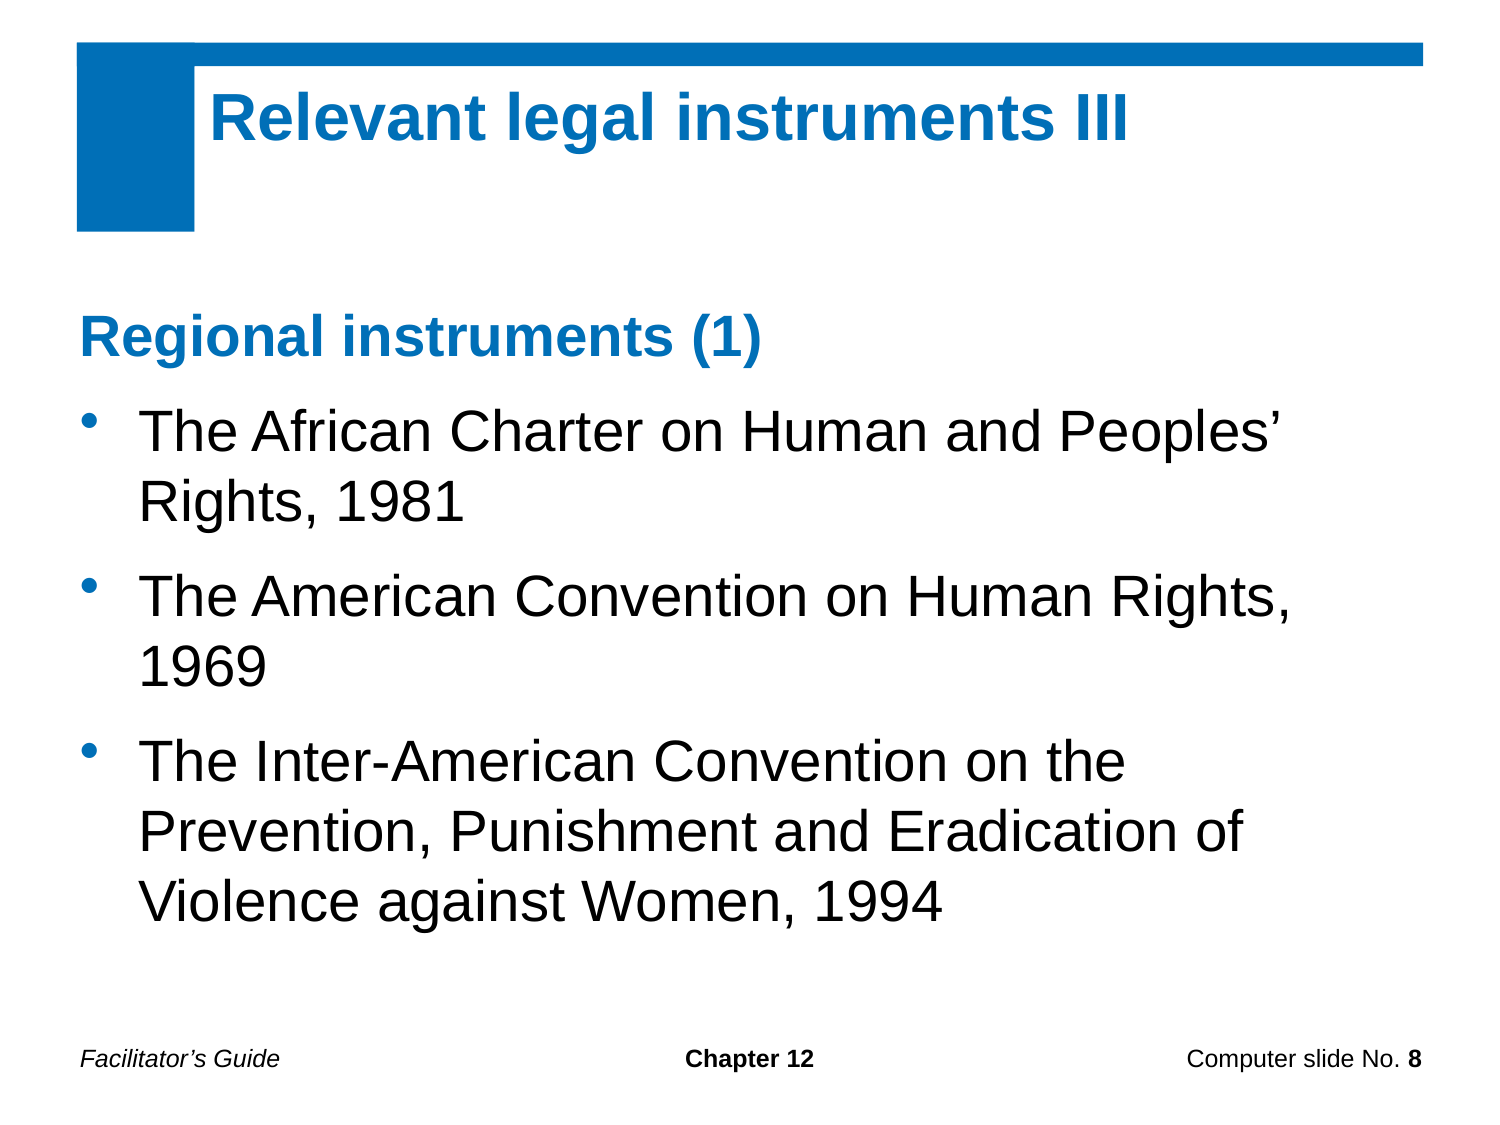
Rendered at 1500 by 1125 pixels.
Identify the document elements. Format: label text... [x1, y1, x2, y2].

text_box Relevant legal instruments III [194, 66, 1425, 256]
text_box Computer slide No. 8 [1055, 1034, 1437, 1103]
slide_number Facilitator’s Guide [64, 1034, 469, 1103]
footer Chapter 12 [512, 1034, 988, 1103]
text_box Regional instruments (1) The African Charter on Human and Peoples’ Rights, 1981 The American Convention on Human Rights, 1969 The Inter-American Convention on the Prevention, Punishment and Eradication of Violence against Women, 1994 [64, 290, 1415, 941]
